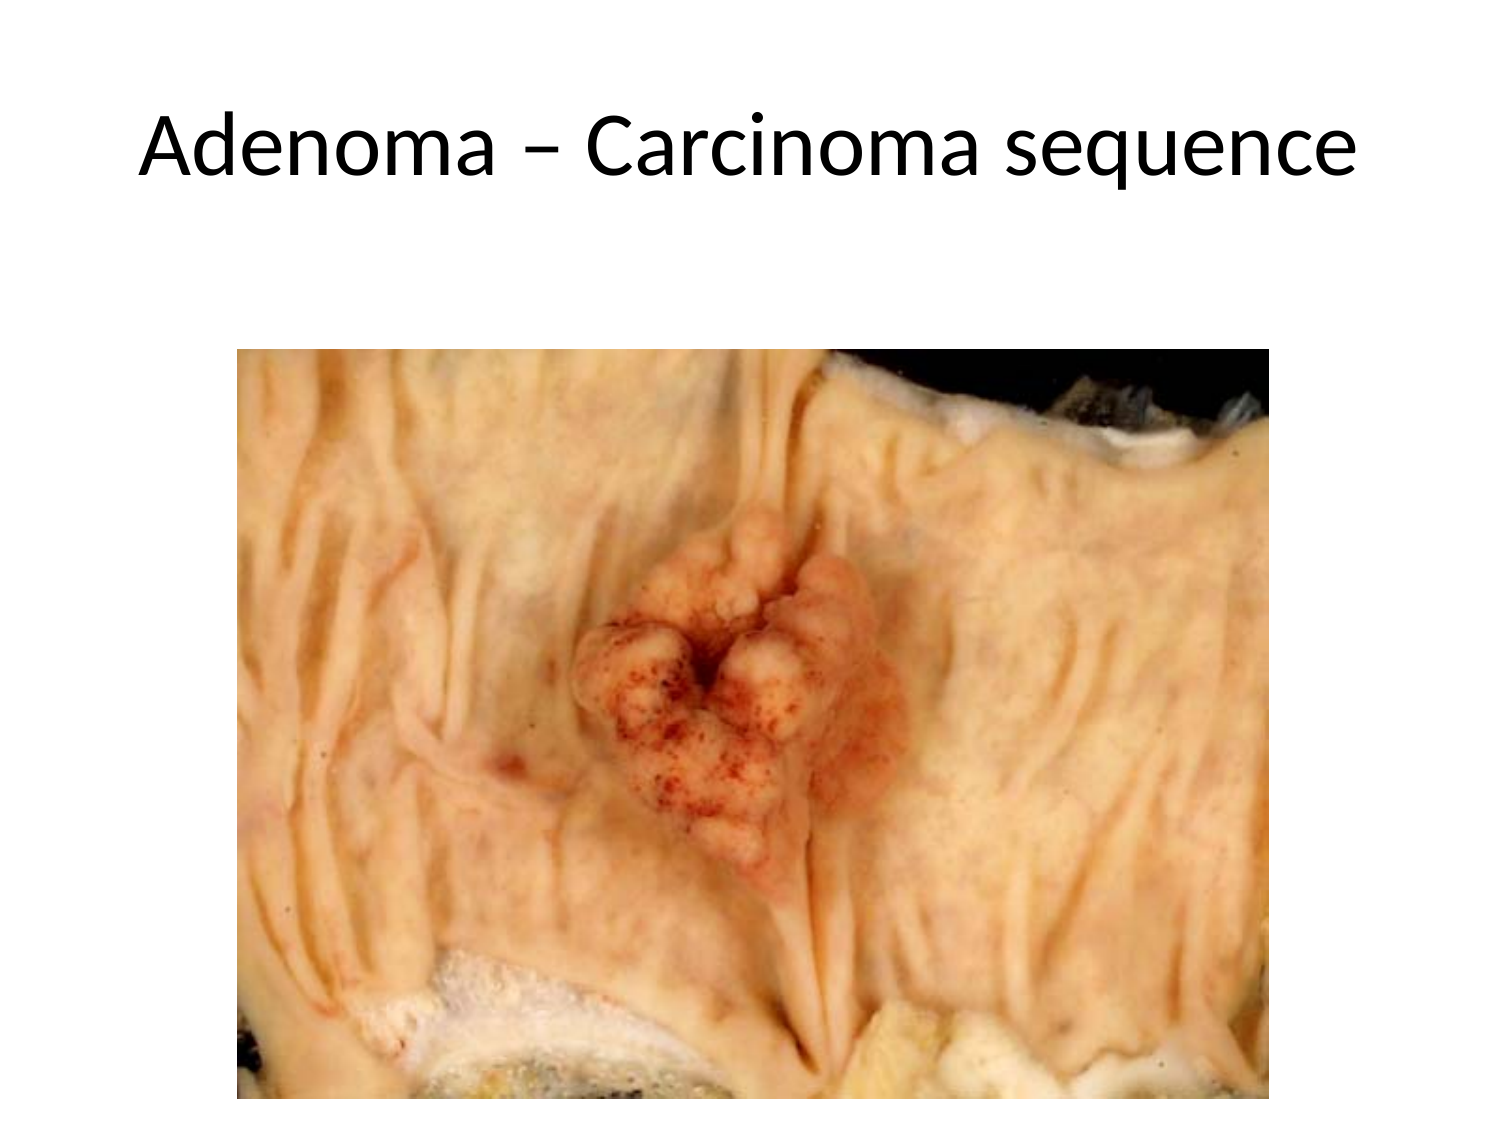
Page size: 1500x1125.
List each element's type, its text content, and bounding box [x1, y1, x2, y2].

picture [237, 349, 1270, 1099]
title Adenoma – Carcinoma sequence [74, 44, 1426, 233]
